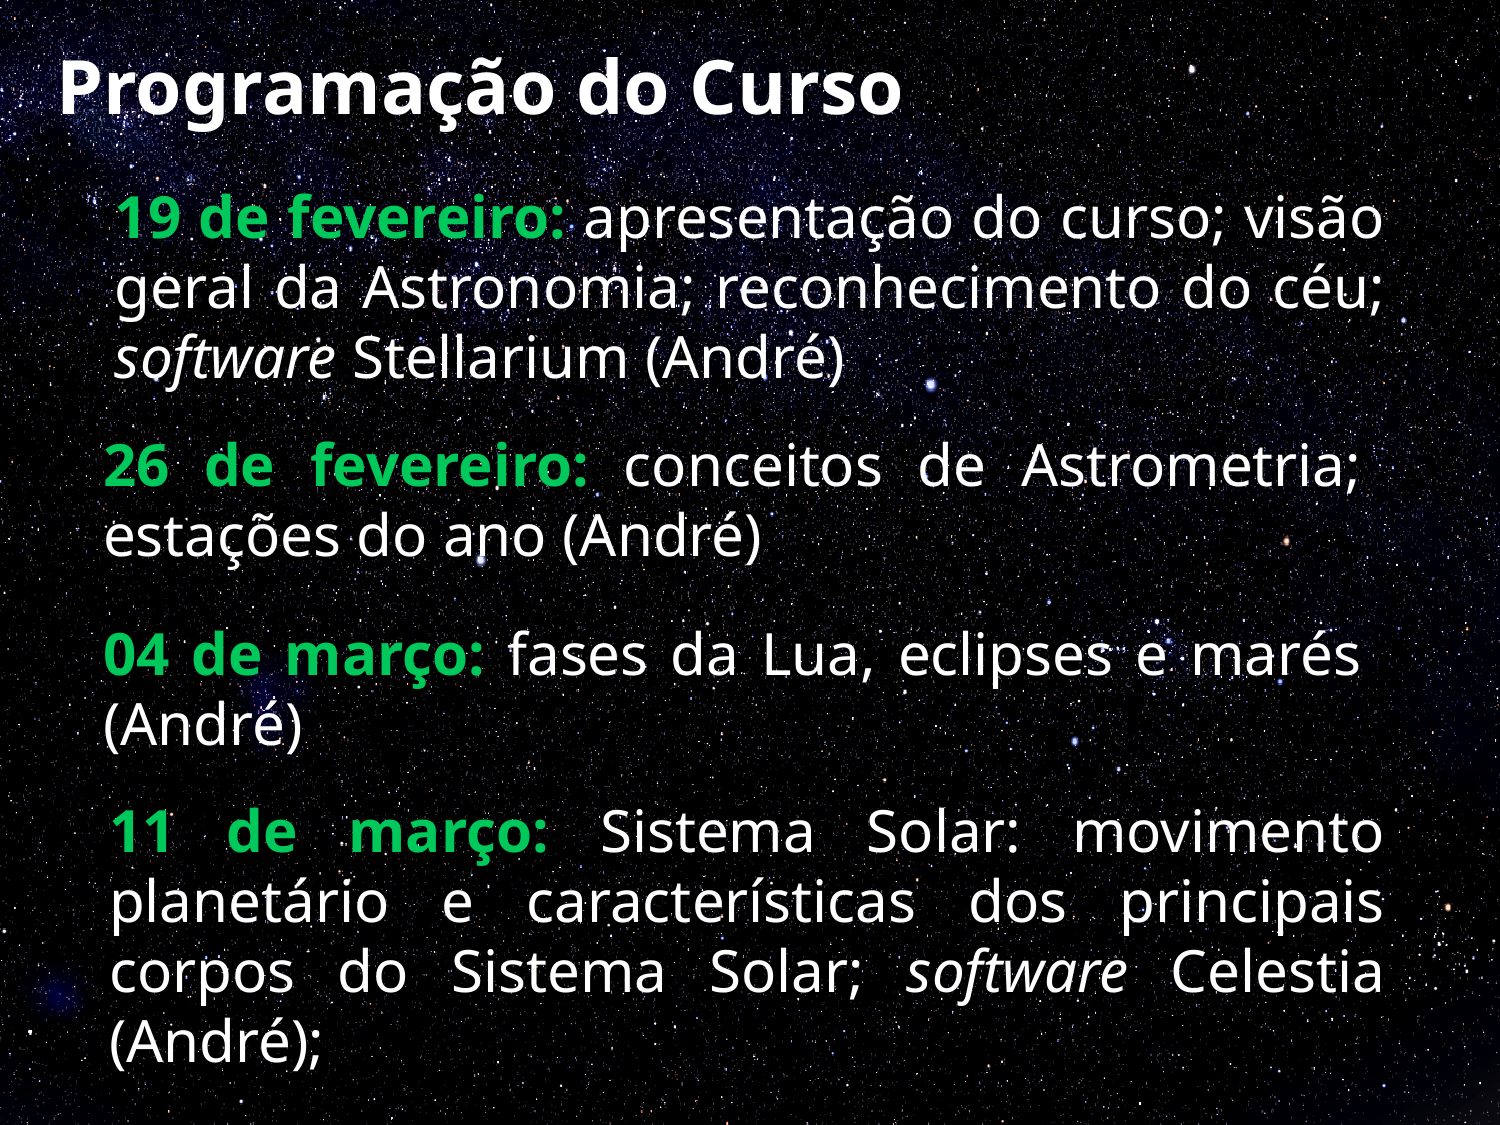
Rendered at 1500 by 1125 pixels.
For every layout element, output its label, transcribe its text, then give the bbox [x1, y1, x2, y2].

text_box 26 de fevereiro: conceitos de Astrometria; estações do ano (André) [88, 420, 1376, 576]
text_box 11 de março: Sistema Solar: movimento planetário e características dos principais corpos do Sistema Solar; software Celestia (André); [94, 786, 1400, 1082]
picture [0, 0, 1500, 1125]
title Programação do Curso [41, 0, 1330, 186]
text_box 19 de fevereiro: apresentação do curso; visão geral da Astronomia; reconhecimento do céu; software Stellarium (André) [100, 172, 1400, 398]
text_box 04 de março: fases da Lua, eclipses e marés (André) [88, 609, 1376, 765]
